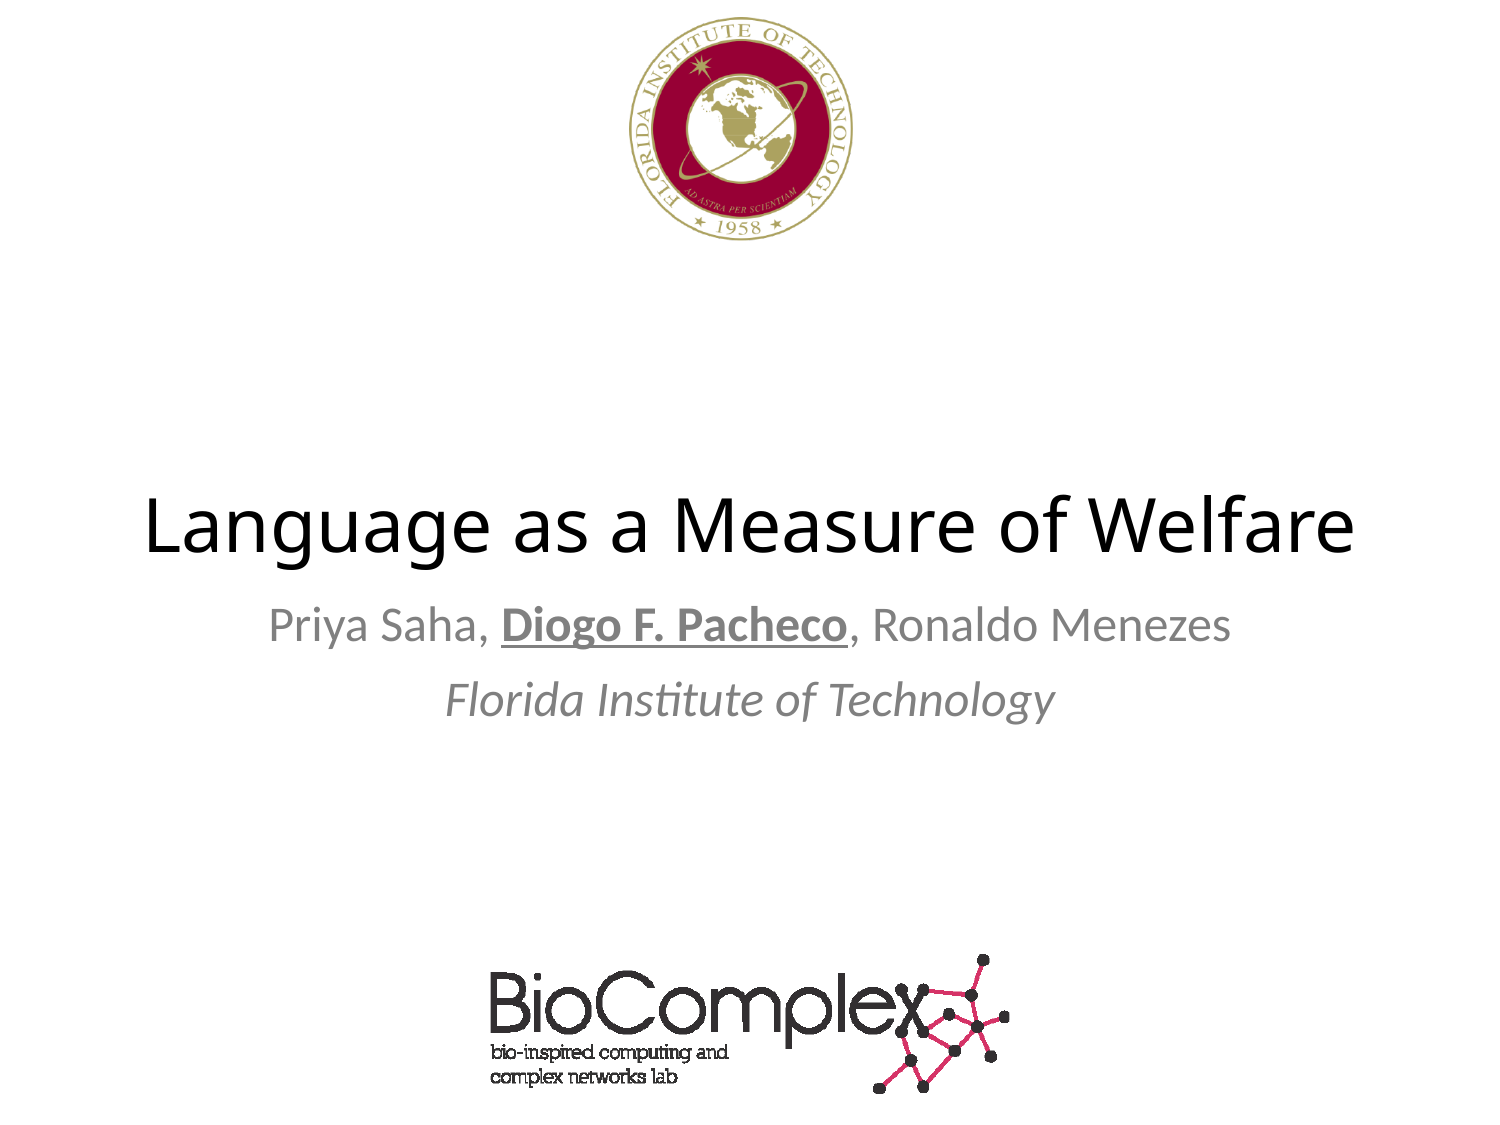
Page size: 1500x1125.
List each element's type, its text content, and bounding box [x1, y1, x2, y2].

subtitle Priya Saha, Diogo F. Pacheco, Ronaldo Menezes Florida Institute of Technology [187, 590, 1313, 863]
title Language as a Measure of Welfare [112, 184, 1388, 576]
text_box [490, 954, 1010, 1094]
picture [629, 17, 853, 241]
